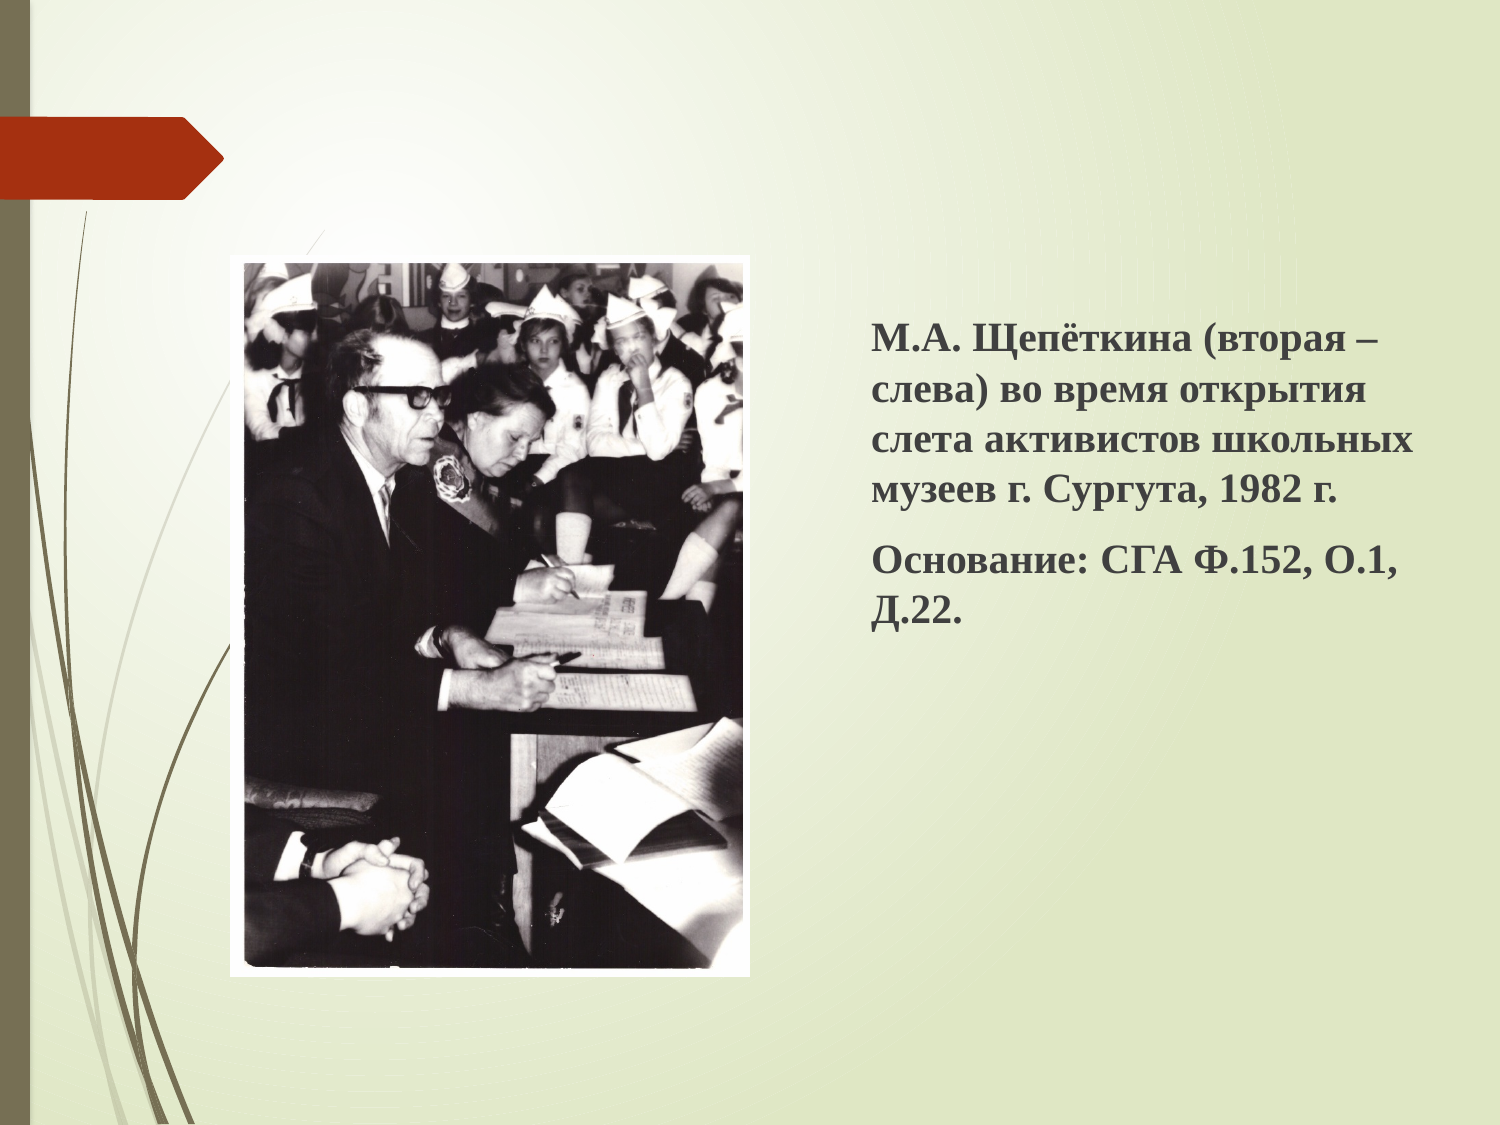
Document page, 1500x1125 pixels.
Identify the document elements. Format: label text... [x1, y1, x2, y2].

picture [229, 255, 751, 977]
list М.А. Щепёткина (вторая – слева) во время открытия слета активистов школьных музеев г. Сургута, 1982 г. Основание: СГА Ф.152, О.1, Д.22. [856, 302, 1483, 846]
